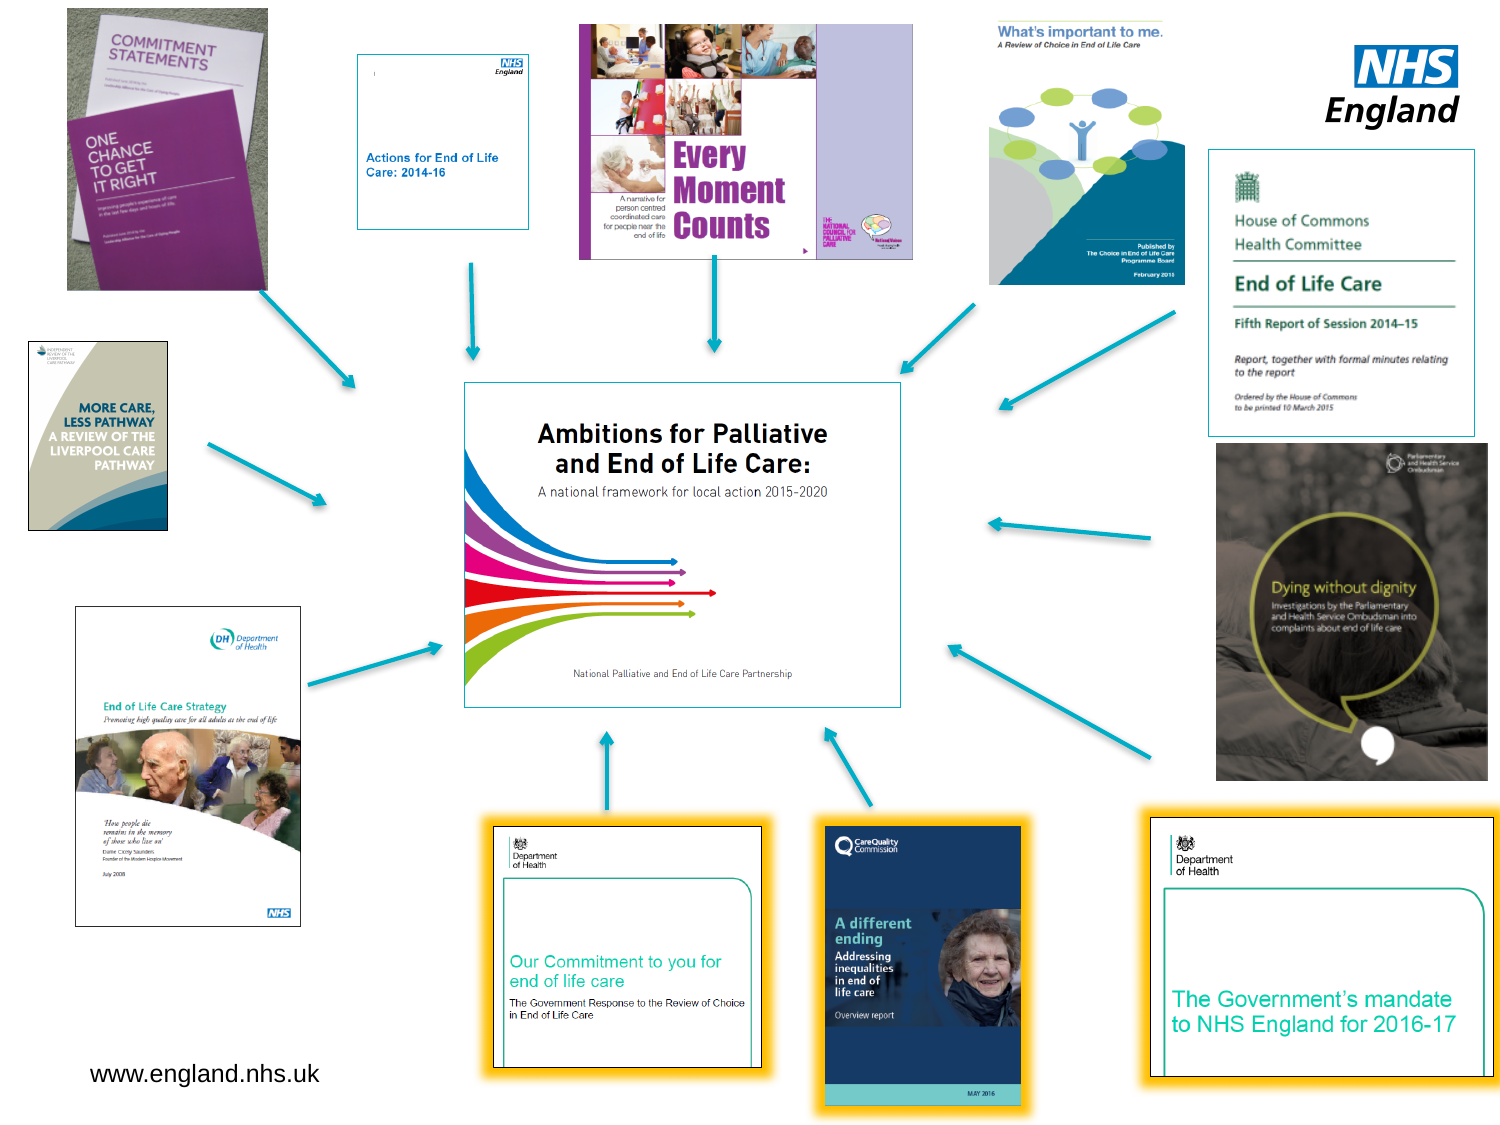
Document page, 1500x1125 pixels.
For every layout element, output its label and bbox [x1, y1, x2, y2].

picture [1216, 443, 1488, 782]
picture [824, 826, 1022, 1106]
text_box [947, 644, 1151, 759]
text_box [260, 290, 356, 389]
picture [464, 382, 901, 708]
text_box [987, 522, 1151, 539]
picture [27, 341, 168, 531]
picture [579, 24, 913, 261]
picture [357, 54, 529, 231]
picture [1150, 817, 1494, 1077]
picture [1122, 259, 1136, 263]
picture [74, 606, 301, 927]
text_box [207, 443, 328, 506]
picture [989, 14, 1185, 285]
picture [1208, 149, 1475, 437]
text_box [470, 262, 474, 361]
text_box [899, 303, 975, 375]
text_box [824, 726, 872, 807]
picture [66, 8, 268, 291]
text_box [307, 644, 444, 686]
picture [1325, 45, 1460, 130]
picture [492, 826, 761, 1068]
text_box [998, 311, 1176, 410]
